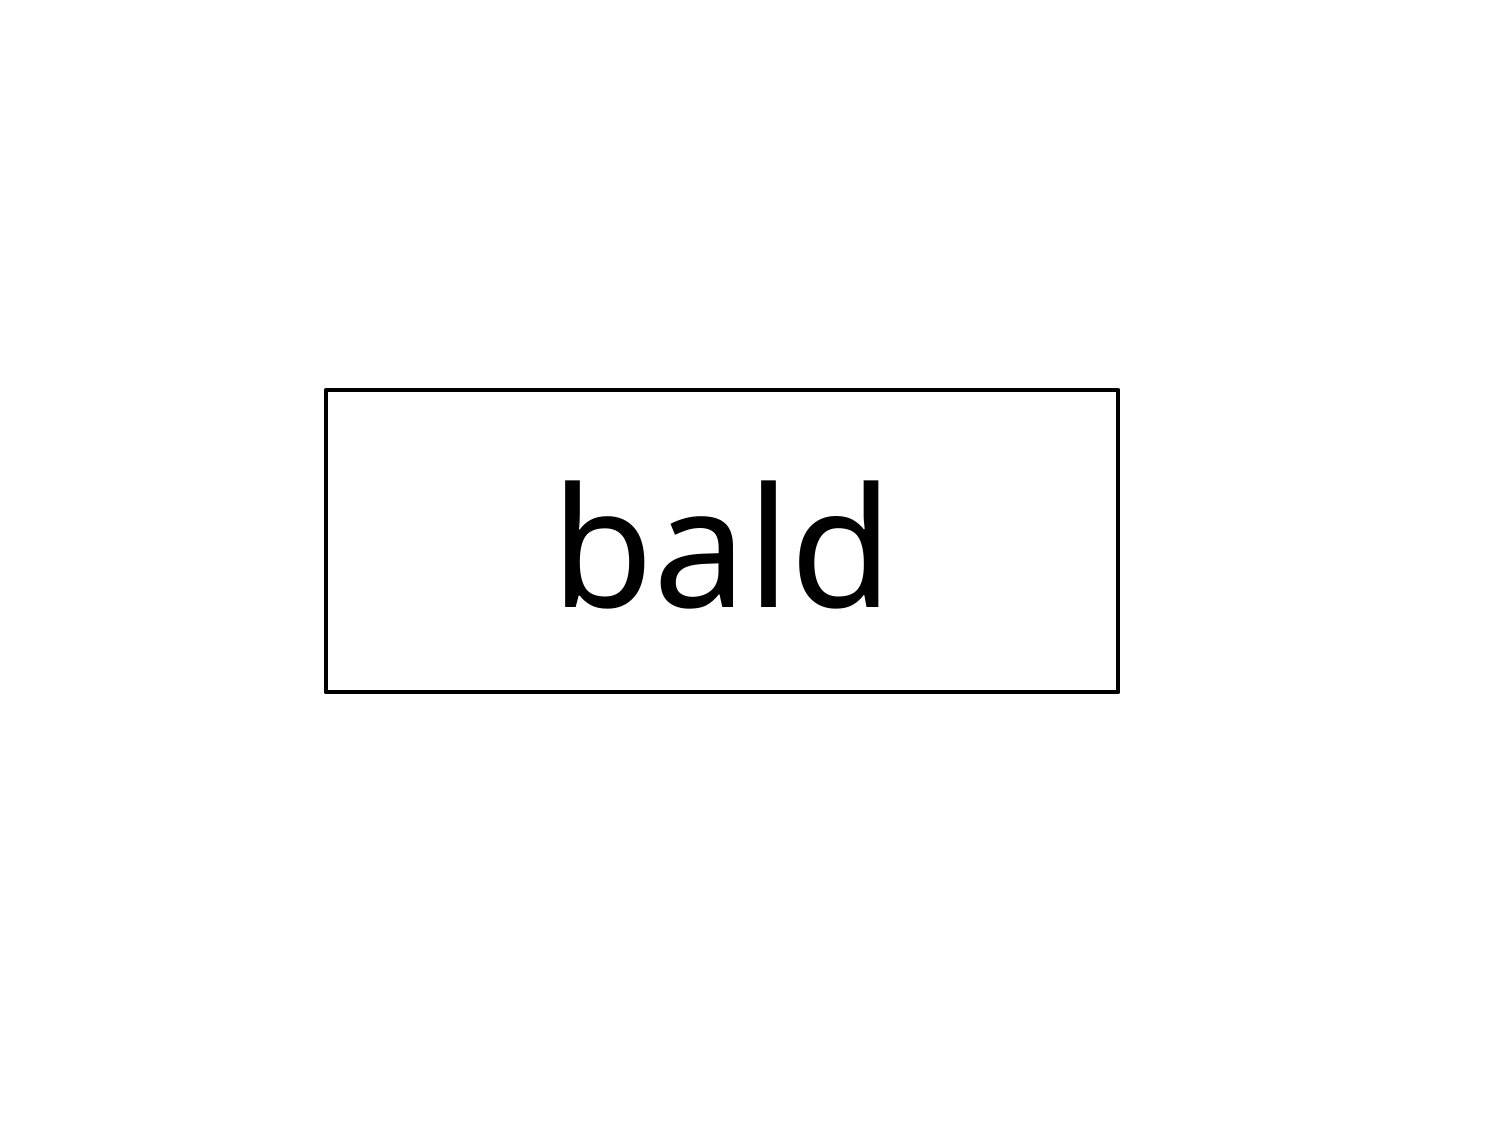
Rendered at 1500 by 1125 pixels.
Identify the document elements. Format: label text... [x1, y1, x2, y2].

text_box bald [324, 388, 1120, 694]
